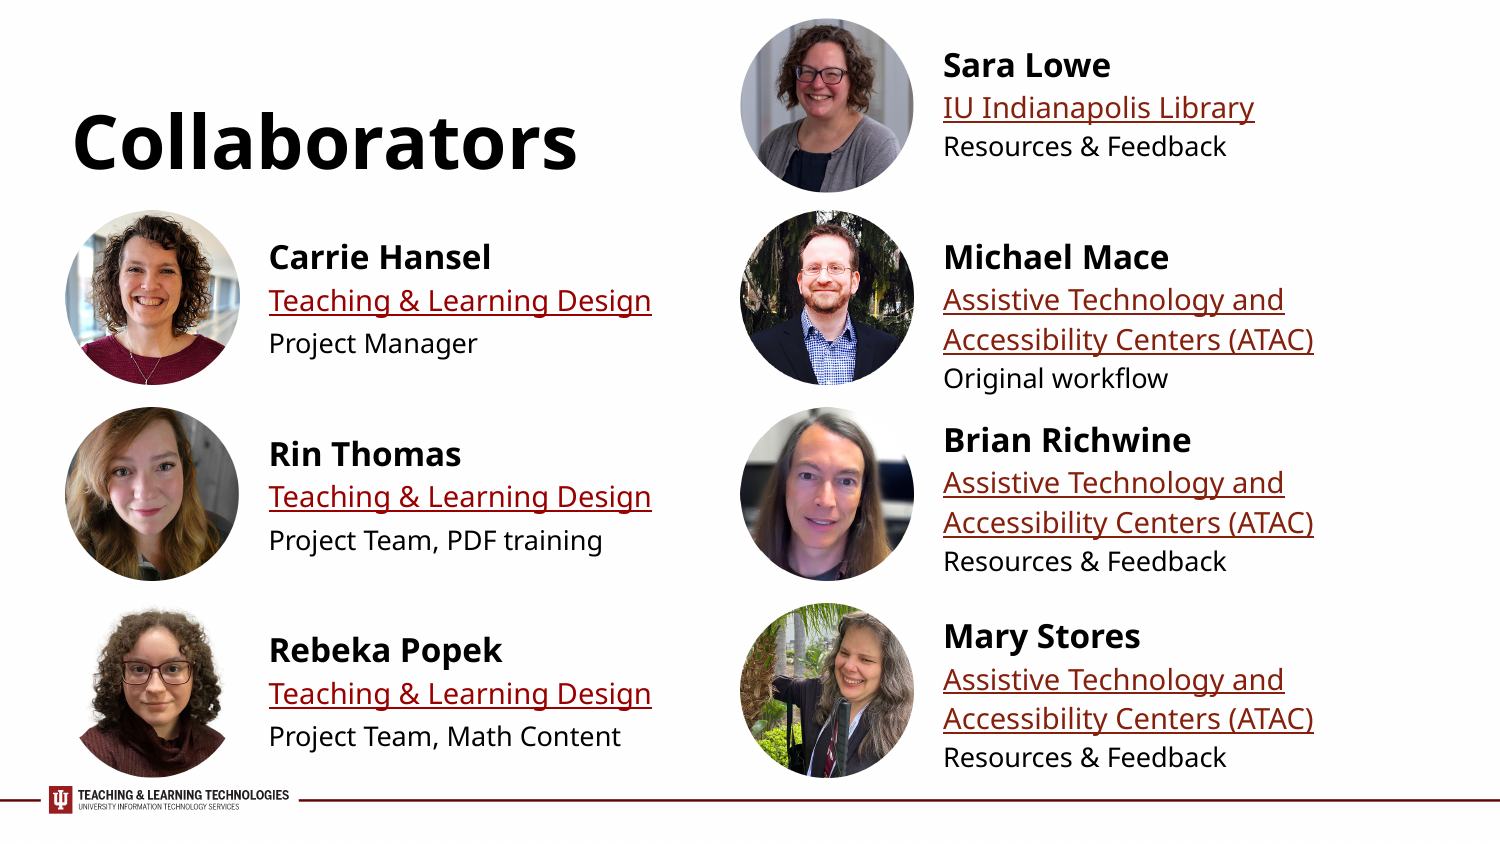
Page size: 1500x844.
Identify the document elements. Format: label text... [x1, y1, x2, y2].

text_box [740, 397, 1463, 591]
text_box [65, 407, 700, 603]
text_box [740, 18, 1463, 210]
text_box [65, 210, 700, 407]
title Collaborators [56, 79, 658, 202]
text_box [740, 210, 1463, 397]
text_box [740, 594, 1463, 787]
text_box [65, 603, 700, 801]
picture [0, 0, 1500, 844]
